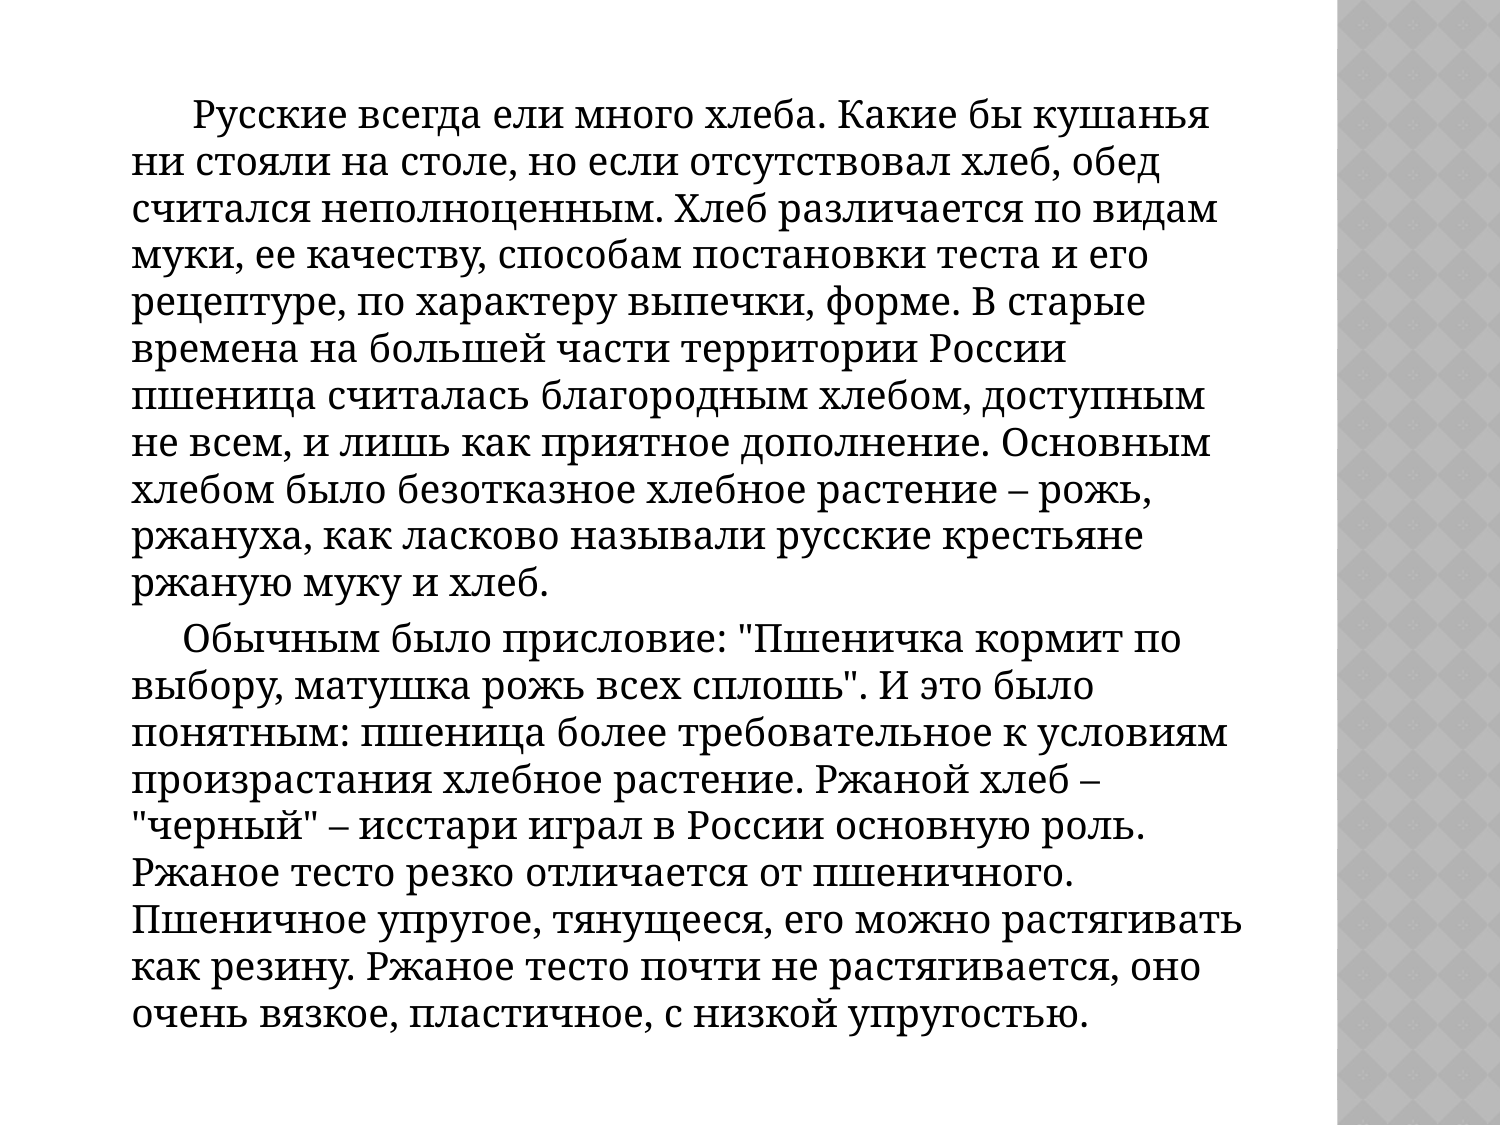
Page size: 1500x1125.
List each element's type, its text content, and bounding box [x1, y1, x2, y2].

list Русские всегда ели много хлеба. Какие бы кушанья ни стояли на столе, но если отсутствовал хлеб, обед считался неполноценным. Хлеб различается по видам муки, ее качеству, способам постановки теста и его рецептуре, по характеру выпечки, форме. В старые времена на большей части территории России пшеница считалась благородным хлебом, доступным не всем, и лишь как приятное дополнение. Основным хлебом было безотказное хлебное растение – рожь, ржануха, как ласково называли русские крестьяне ржаную муку и хлеб. Обычным было присловие: "Пшеничка кормит по выбору, матушка рожь всех сплошь". И это было понятным: пшеница более требовательное к условиям произрастания хлебное растение. Ржаной хлеб – "черный" – исстари играл в России основную роль. Ржаное тесто резко отличается от пшеничного. Пшеничное упругое, тянущееся, его можно растягивать как резину. Ржаное тесто почти не растягивается, оно очень вязкое, пластичное, с низкой упругостью. [75, 82, 1263, 1059]
